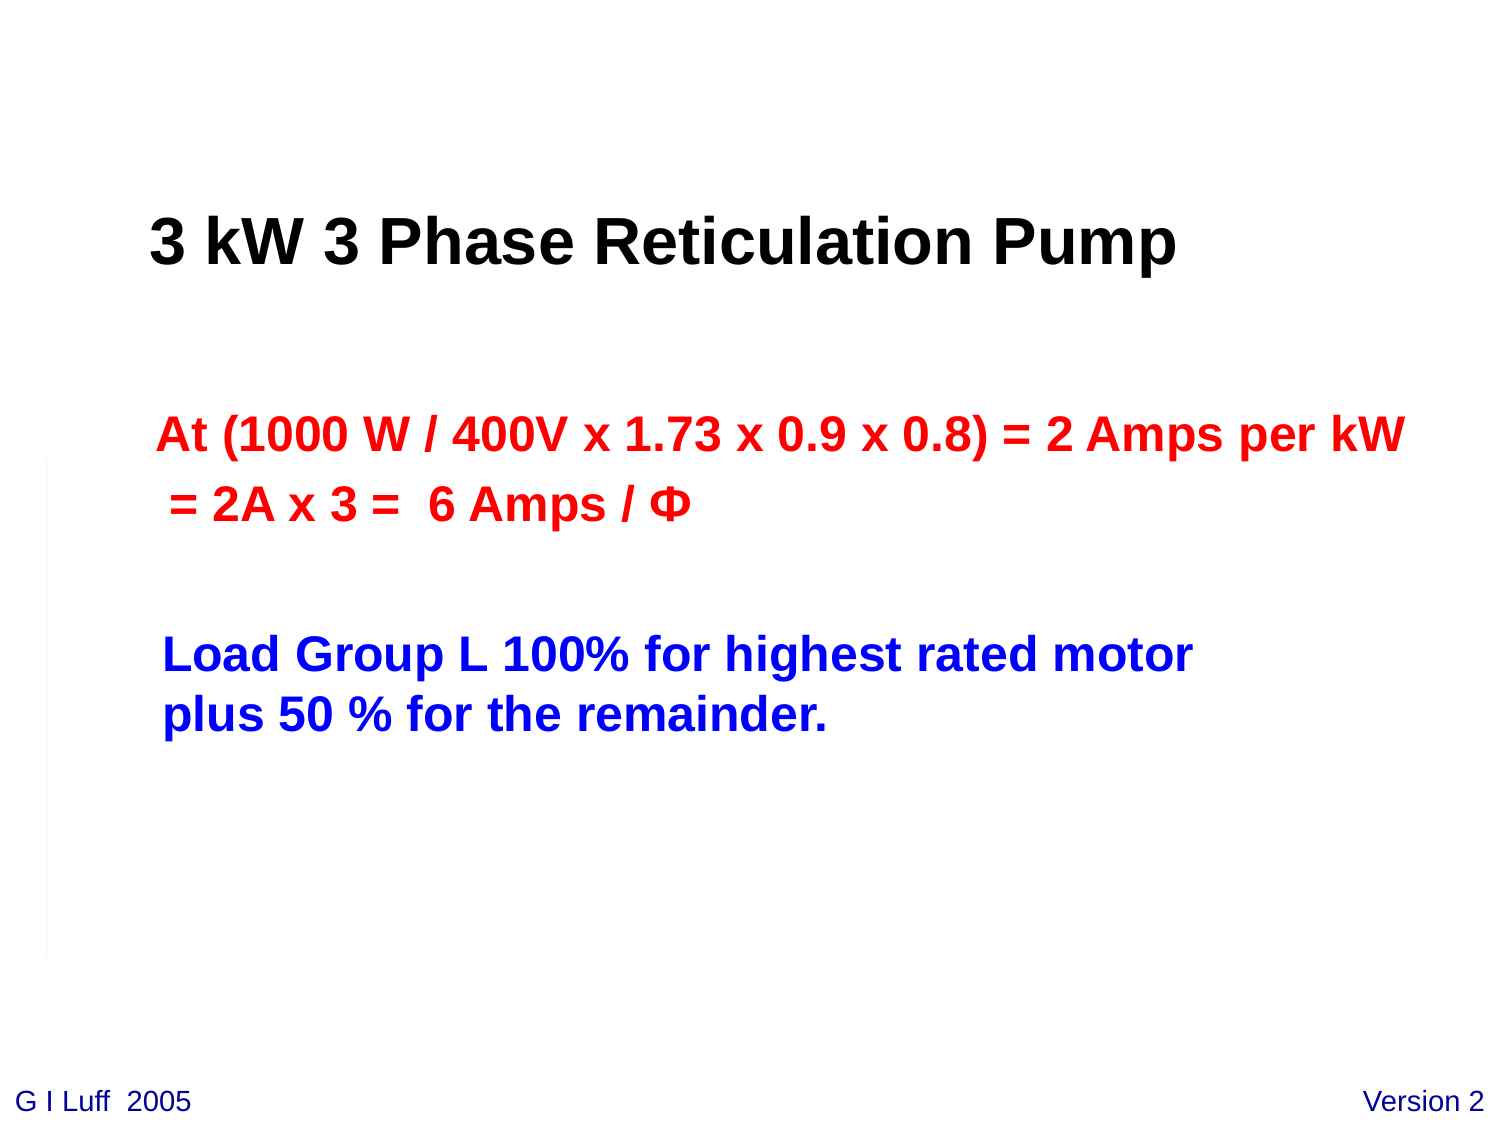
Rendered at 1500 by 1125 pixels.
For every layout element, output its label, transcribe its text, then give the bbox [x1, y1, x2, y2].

text_box Load Group L 100% for highest rated motor plus 50 % for the remainder. [147, 544, 1236, 749]
text_box 3 kW 3 Phase Reticulation Pump [134, 190, 1349, 286]
text_box At (1000 W / 400V x 1.73 x 0.9 x 0.8) = 2 Amps per kW = 2A x 3 = 6 Amps / Ф [140, 394, 1436, 540]
